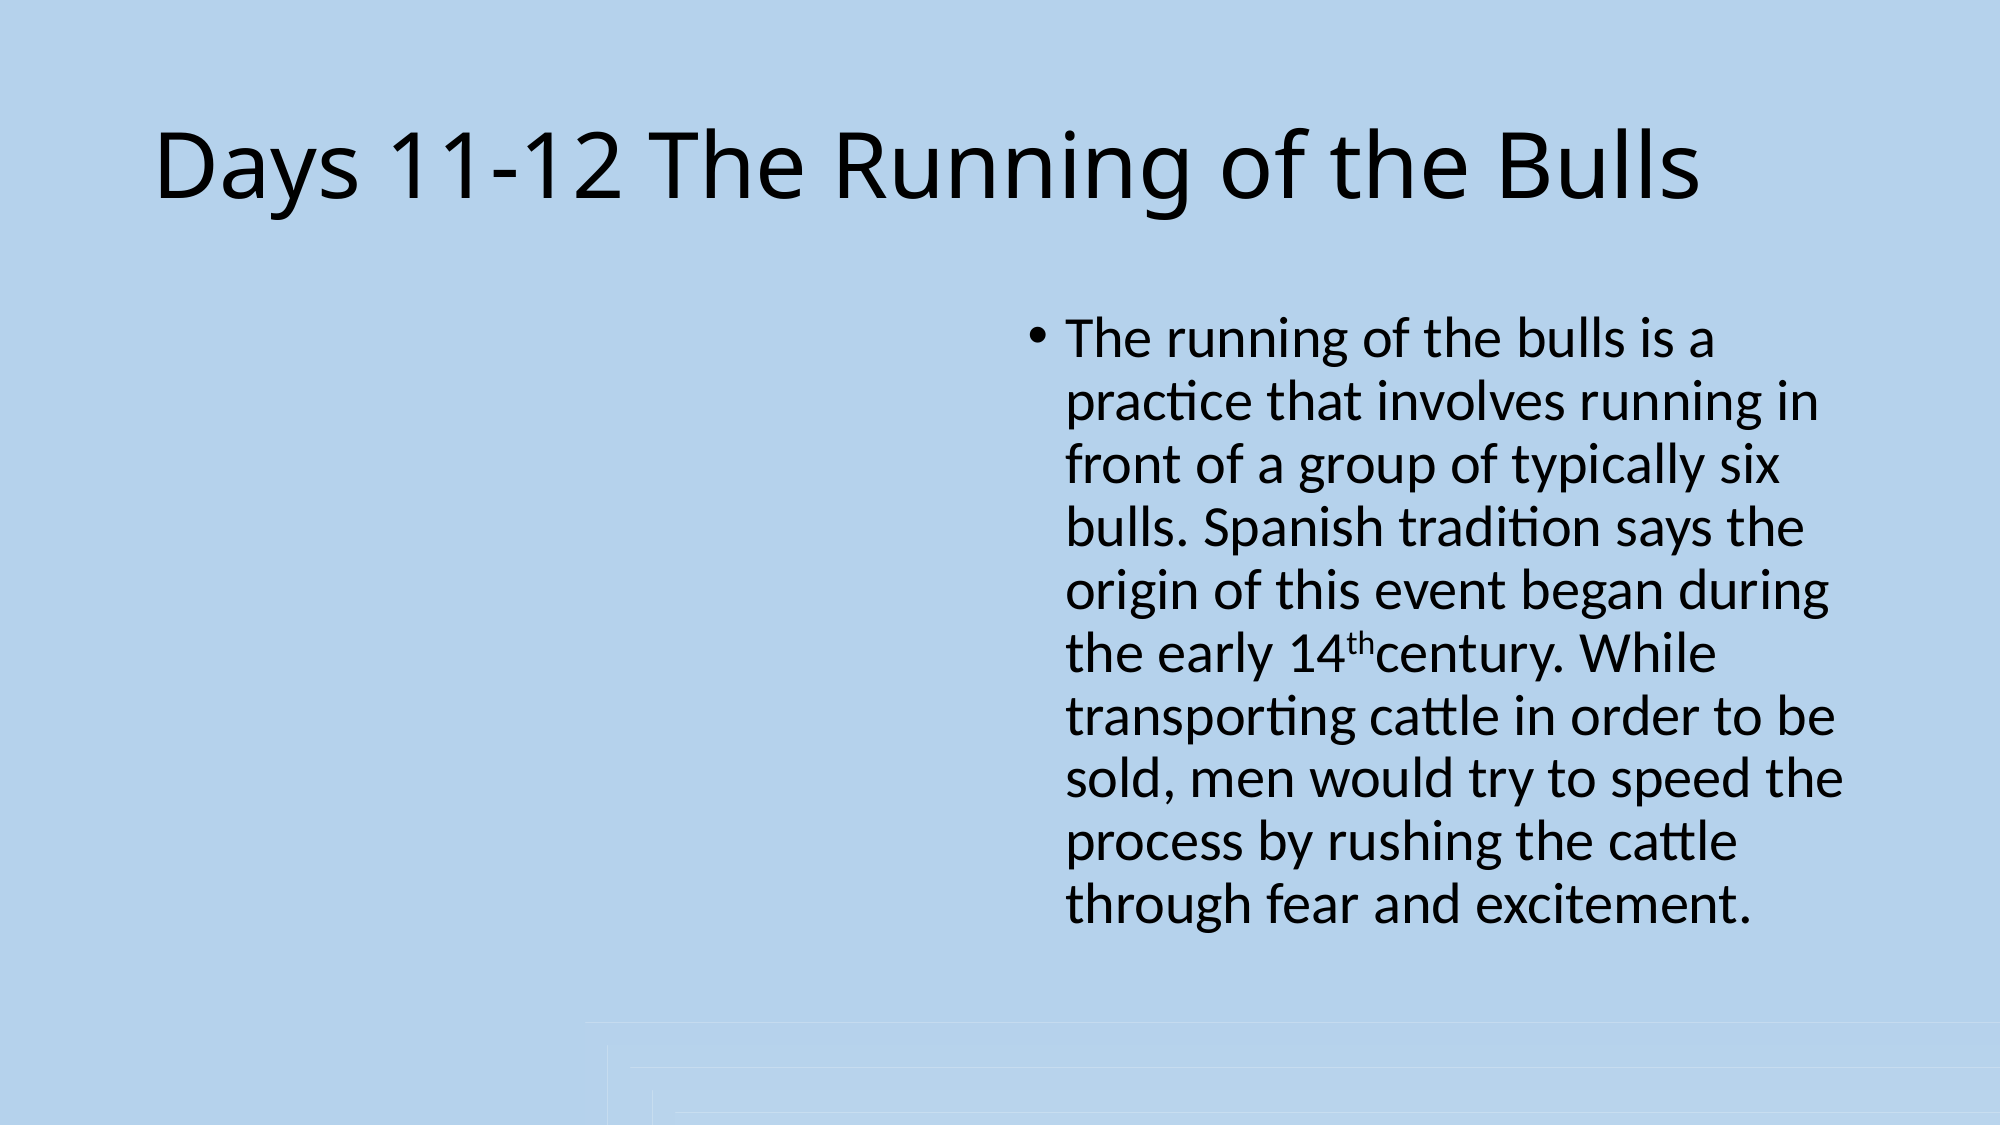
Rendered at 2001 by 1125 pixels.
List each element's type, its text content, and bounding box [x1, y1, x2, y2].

list The running of the bulls is a practice that involves running in front of a group of typically six bulls. Spanish tradition says the origin of this event began during the early 14thcentury. While transporting cattle in order to be sold, men would try to speed the process by rushing the cattle through fear and excitement. [1012, 299, 1863, 1014]
title Days 11-12 The Running of the Bulls [137, 59, 1863, 278]
